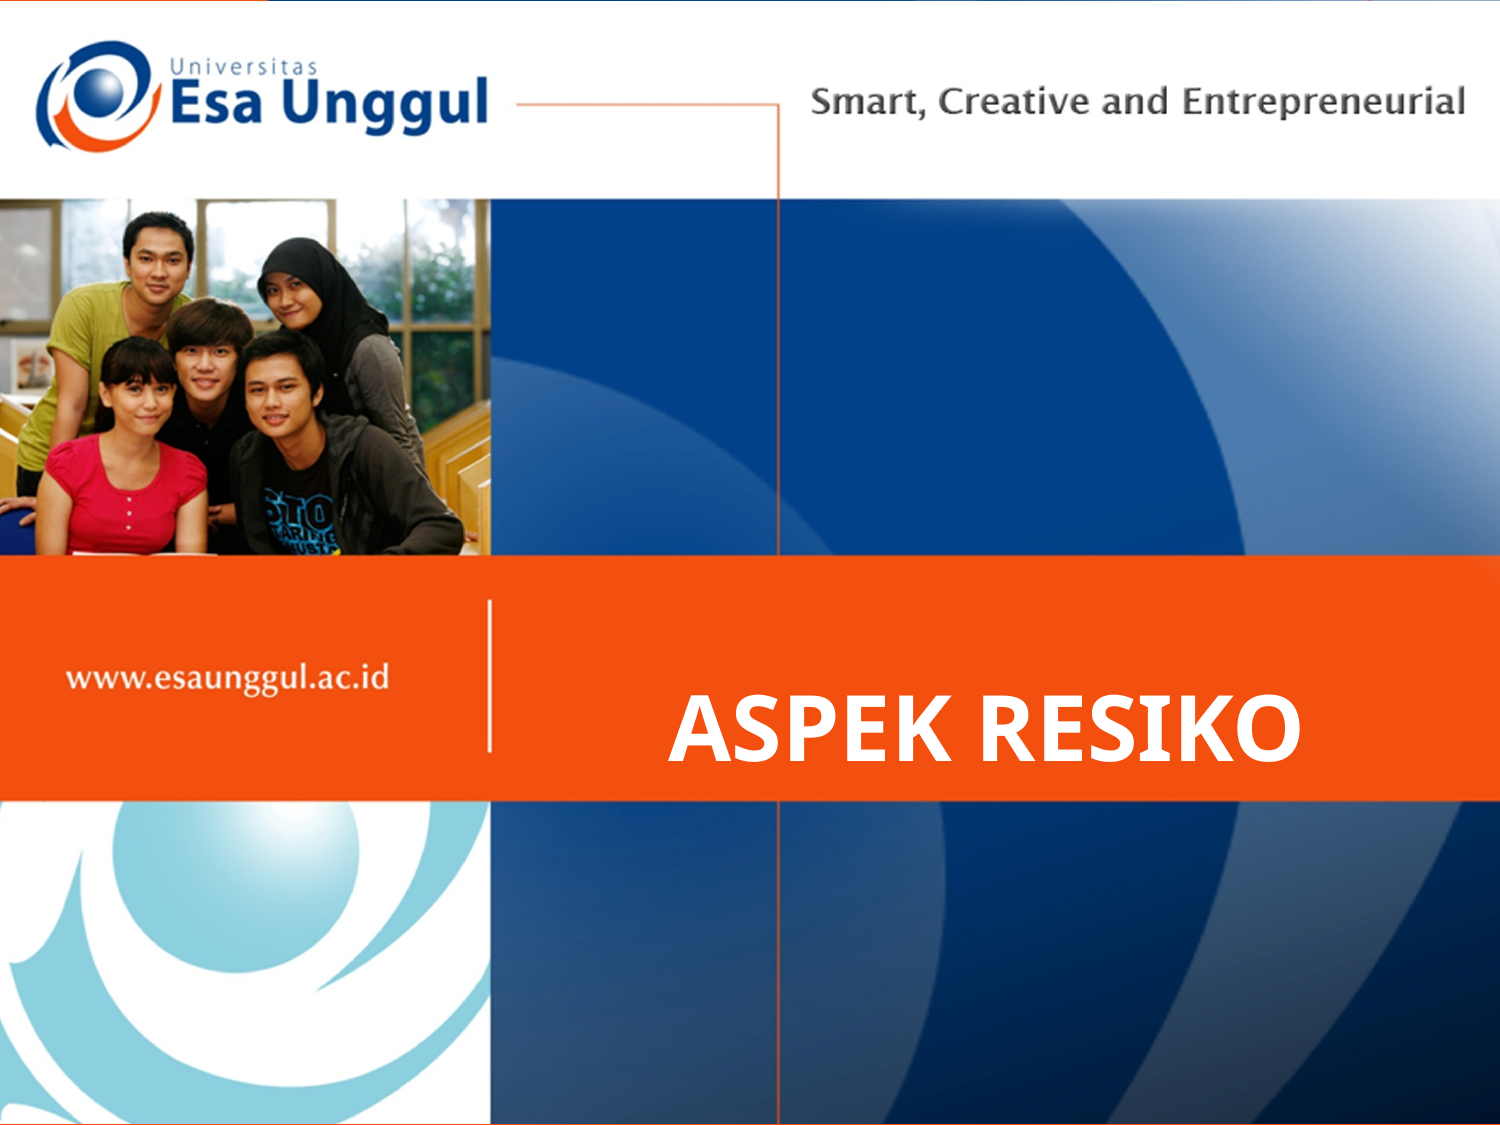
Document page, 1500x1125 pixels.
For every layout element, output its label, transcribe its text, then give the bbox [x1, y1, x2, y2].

picture [0, 0, 1500, 1125]
title ASPEK RESIKO [500, 200, 1475, 788]
